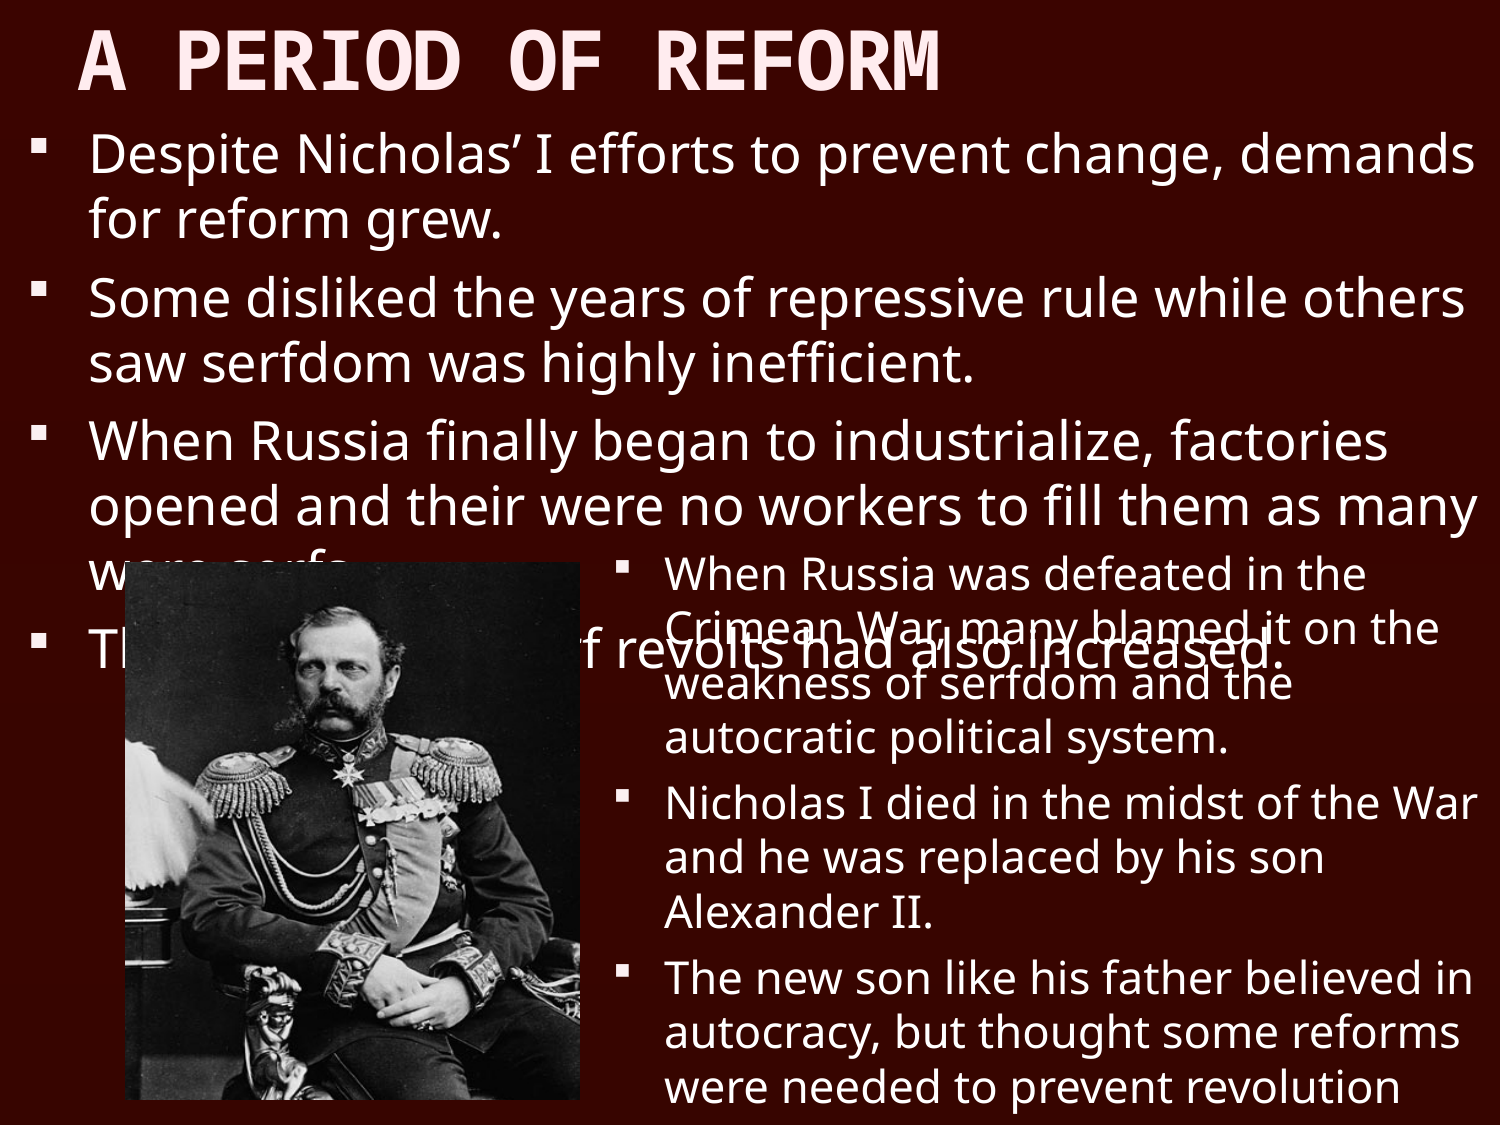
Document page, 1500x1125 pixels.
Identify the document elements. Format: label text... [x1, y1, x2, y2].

title A PERIOD OF REFORM [62, 0, 1413, 112]
list When Russia was defeated in the Crimean War, many blamed it on the weakness of serfdom and the autocratic political system. Nicholas I died in the midst of the War and he was replaced by his son Alexander II. The new son like his father believed in autocracy, but thought some reforms were needed to prevent revolution [587, 537, 1500, 1125]
picture [124, 561, 581, 1101]
list Despite Nicholas’ I efforts to prevent change, demands for reform grew. Some disliked the years of repressive rule while others saw serfdom was highly inefficient. When Russia finally began to industrialize, factories opened and their were no workers to fill them as many were serfs. The numbers of serf revolts had also increased. [0, 112, 1500, 688]
